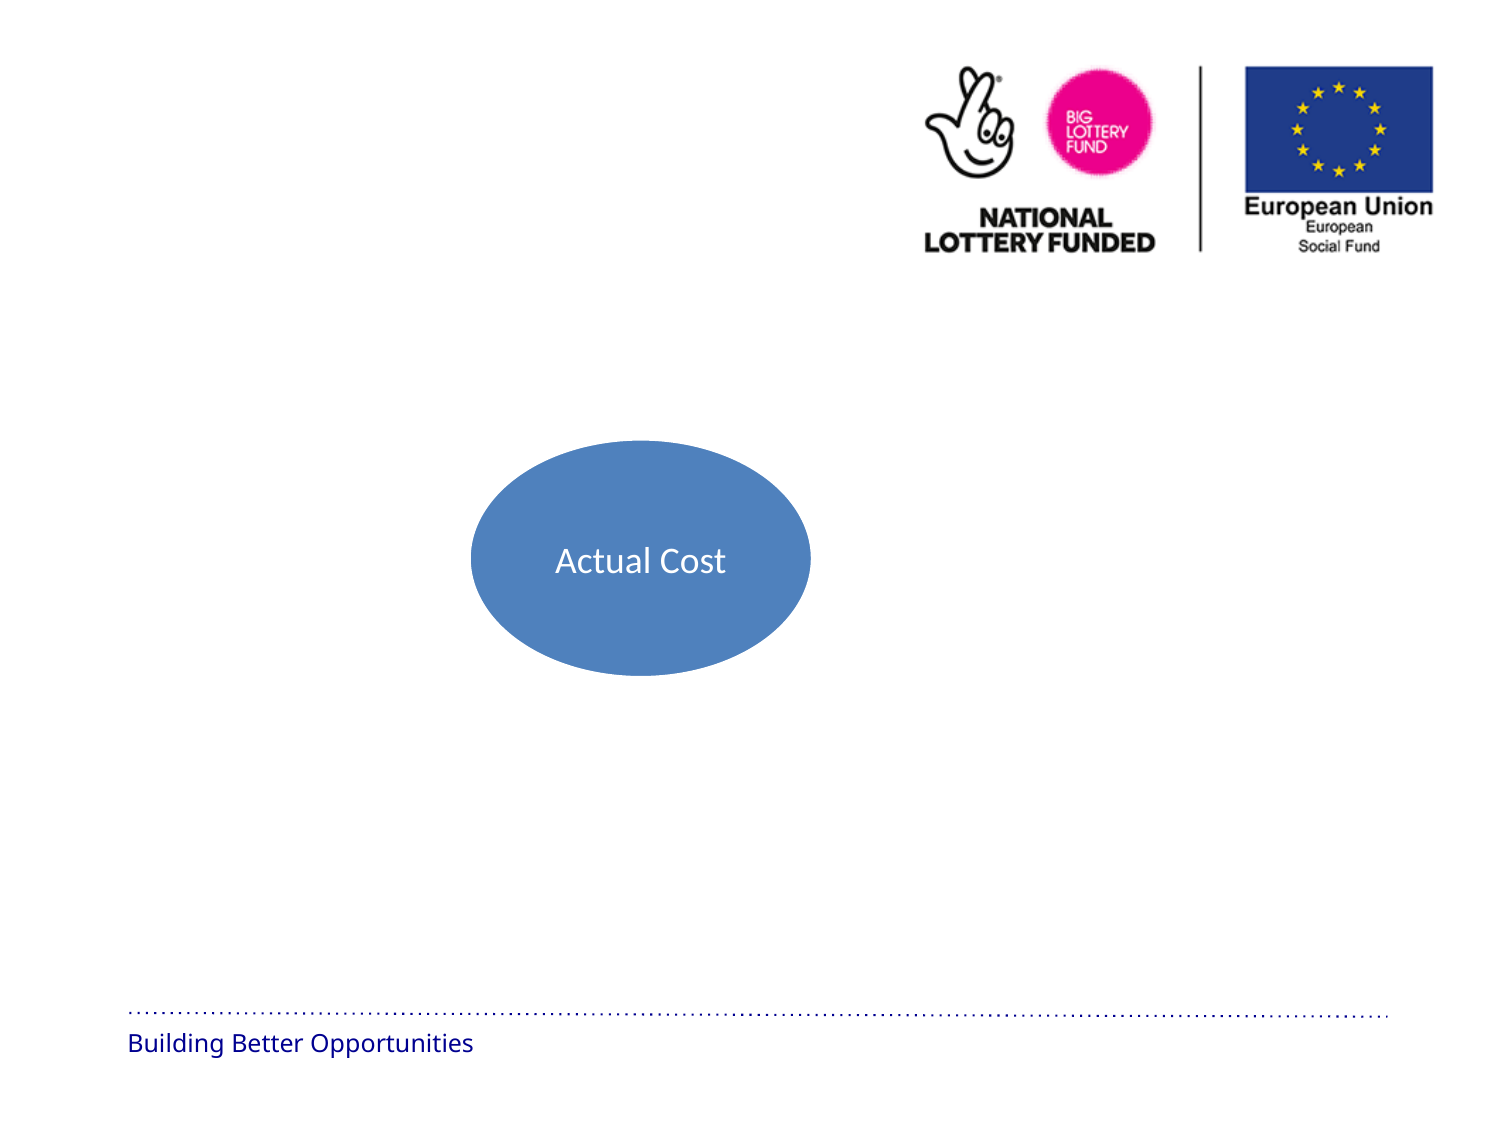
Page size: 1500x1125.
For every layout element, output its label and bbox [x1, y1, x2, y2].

text_box [0, 78, 1330, 1038]
picture [897, 61, 1463, 257]
